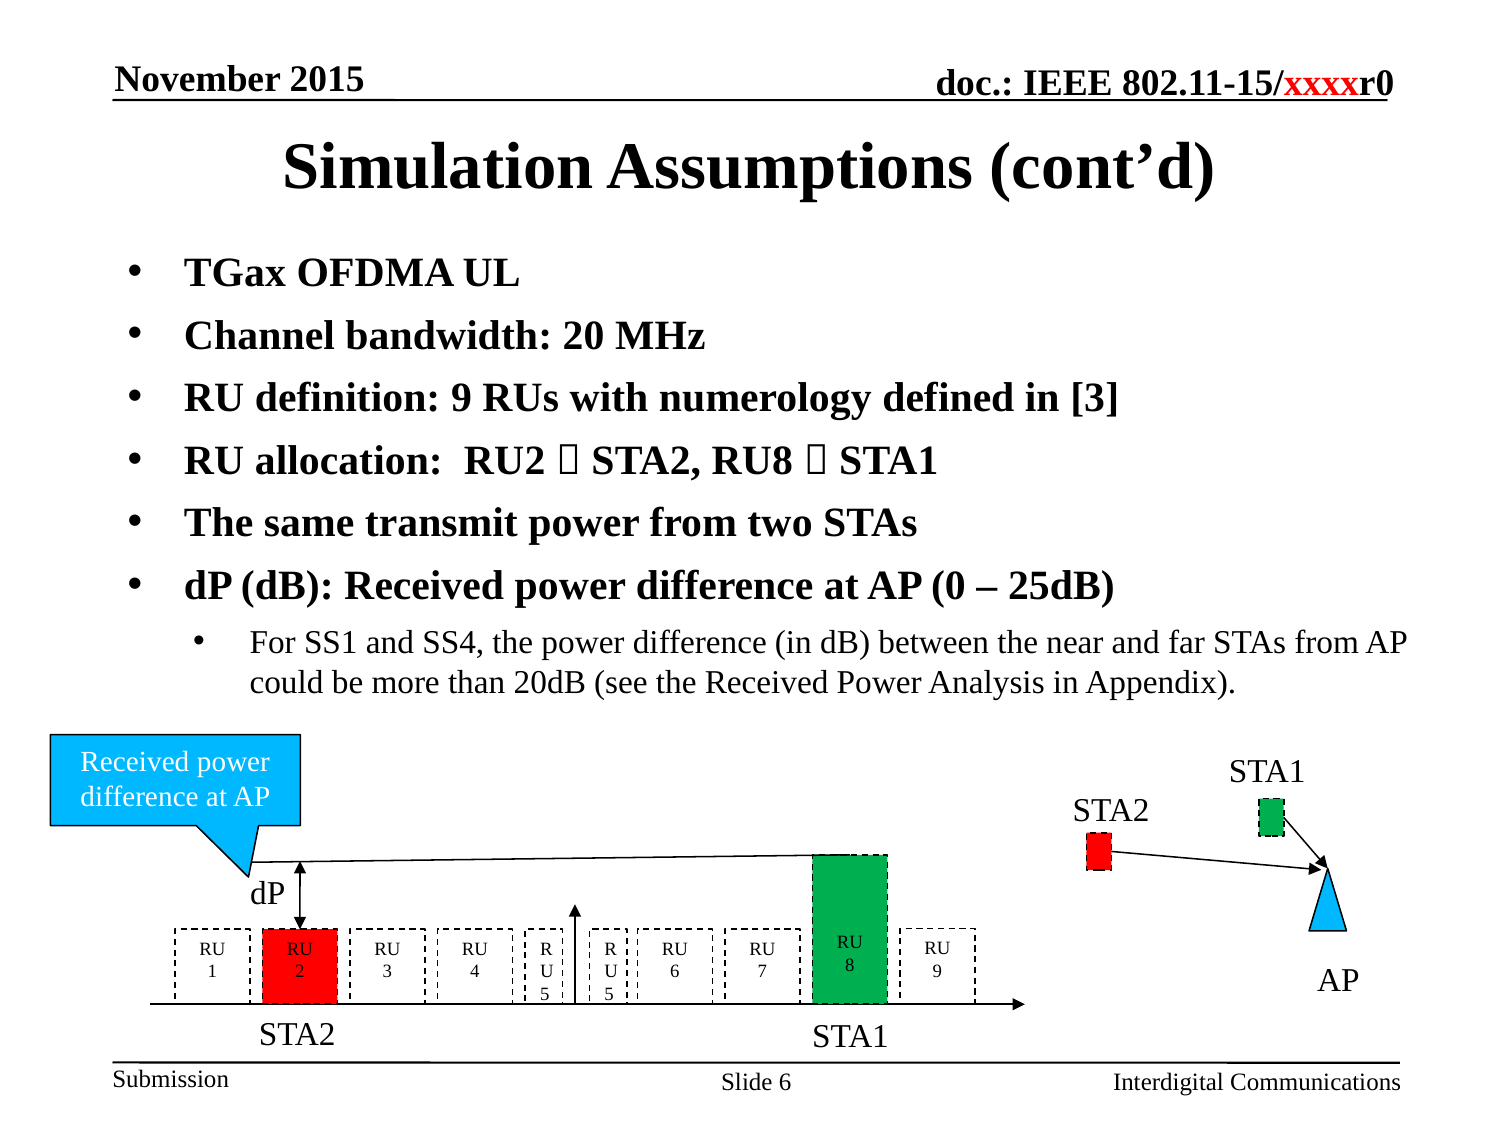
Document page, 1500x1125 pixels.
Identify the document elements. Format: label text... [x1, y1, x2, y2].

text_box RU 7 [724, 929, 800, 1003]
footer Interdigital Communications [878, 1065, 1402, 1096]
text_box AP [1302, 950, 1375, 1006]
text_box STA1 [797, 1012, 904, 1062]
slide_number Slide 6 [712, 1065, 800, 1125]
text_box STA1 [1213, 742, 1321, 797]
text_box RU 4 [437, 929, 513, 1003]
text_box RU 3 [349, 929, 425, 1003]
list TGax OFDMA UL Channel bandwidth: 20 MHz RU definition: 9 RUs with numerology defined in [3] RU allocation: RU2  STA2, RU8  STA1 The same transmit power from two STAs dP (dB): Received power difference at AP (0 – 25dB) For SS1 and SS4, the power difference (in dB) between the near and far STAs from AP could be more than 20dB (see the Received Power Analysis in Appendix). [112, 237, 1426, 1041]
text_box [1283, 817, 1328, 869]
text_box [1111, 851, 1322, 871]
text_box dP [235, 865, 295, 919]
text_box RU 9 [899, 928, 975, 1003]
text_box RU5 [589, 929, 627, 1003]
title Simulation Assumptions (cont’d) [112, 74, 1388, 237]
text_box RU 6 [637, 929, 713, 1003]
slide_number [114, 54, 423, 100]
text_box RU 1 [174, 929, 250, 1003]
text_box Received power difference at AP [50, 734, 301, 878]
text_box RU 8 [812, 854, 888, 1003]
text_box [1086, 836, 1112, 871]
text_box STA2 [243, 1012, 351, 1060]
text_box [1309, 875, 1347, 931]
text_box [1258, 798, 1284, 837]
text_box RU5 [525, 929, 563, 1003]
text_box STA2 [1058, 780, 1165, 836]
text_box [249, 854, 851, 863]
text_box RU 2 [262, 929, 338, 1003]
